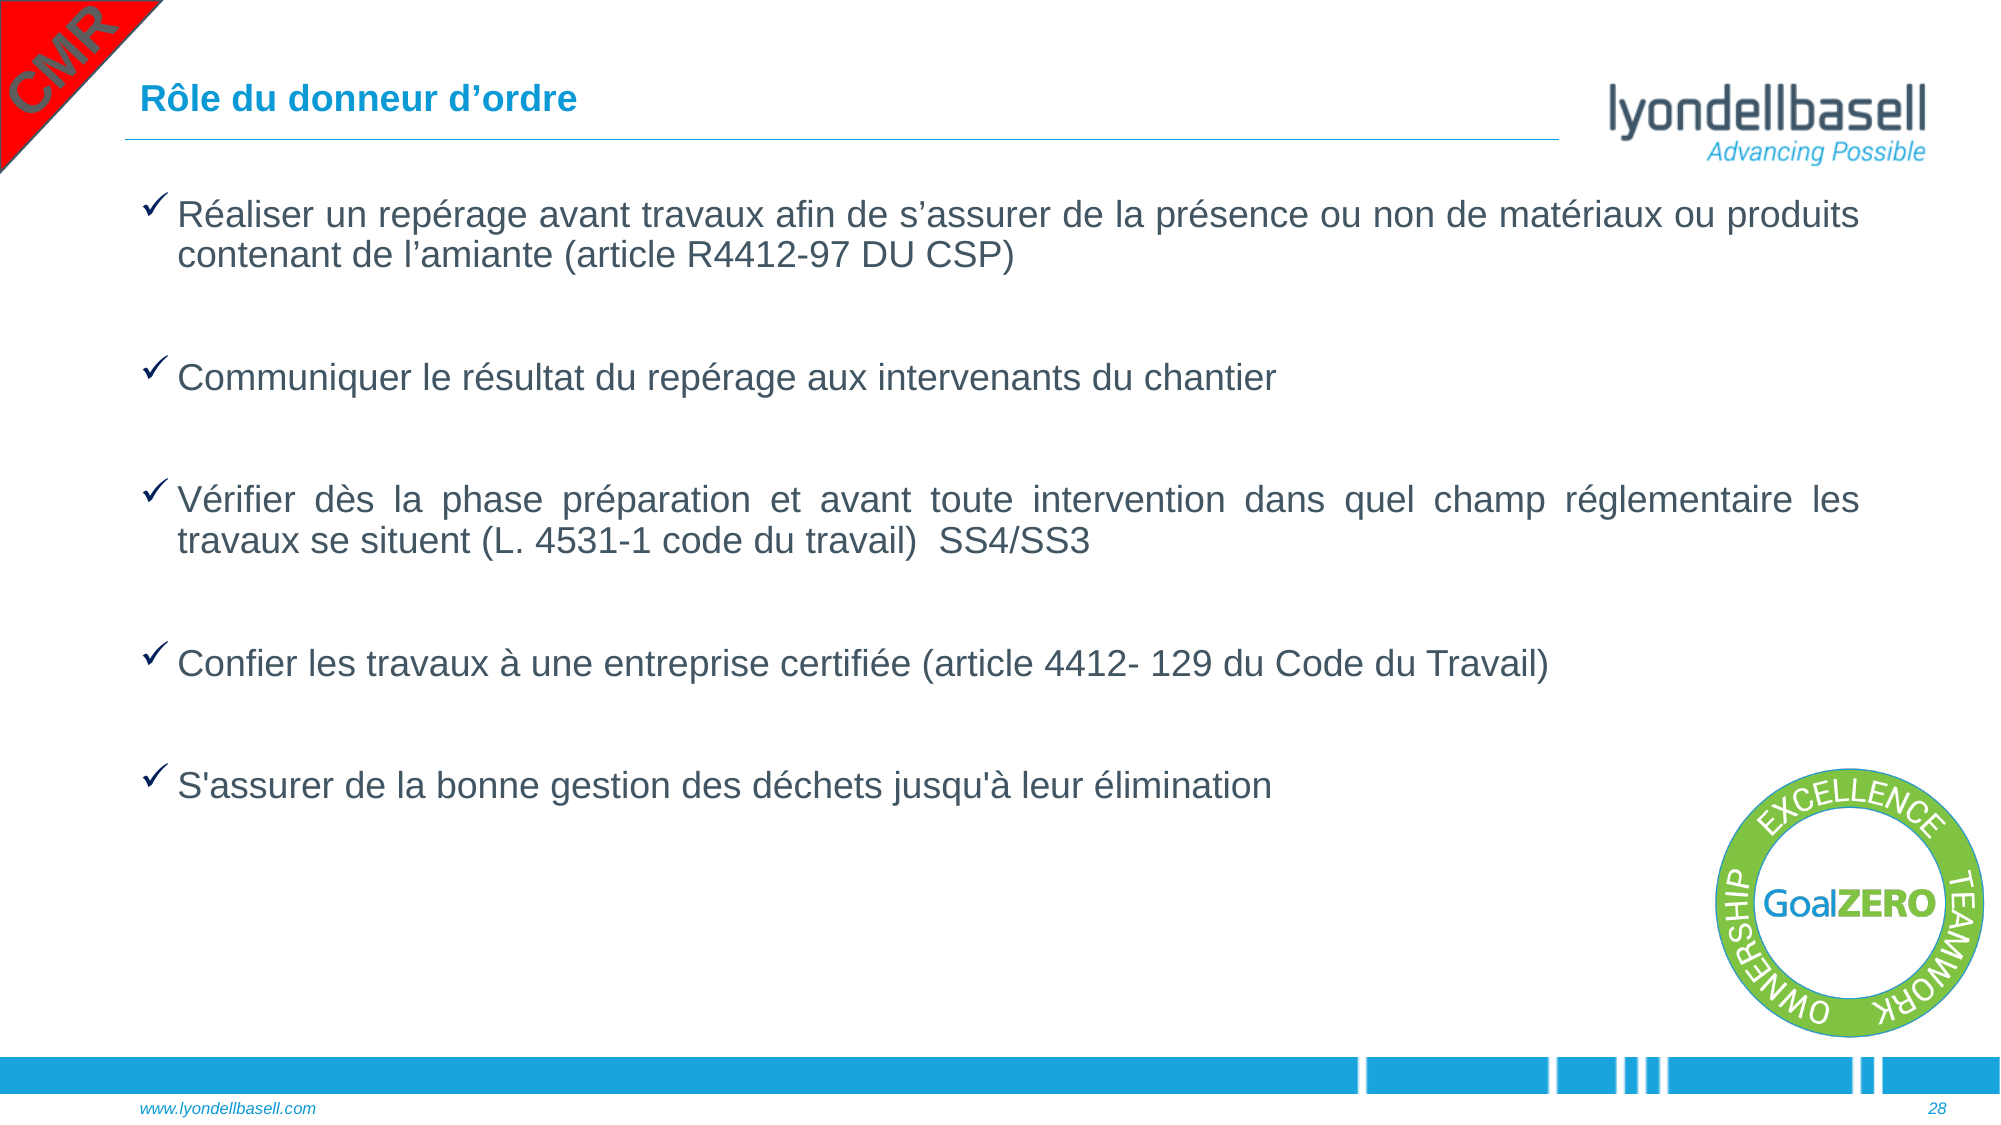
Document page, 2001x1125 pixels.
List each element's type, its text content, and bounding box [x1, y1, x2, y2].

picture [1712, 765, 1987, 1040]
list Rôle du donneur d’ordre [162, 37, 1559, 128]
picture [0, 1057, 2000, 1094]
slide_number 28 [1875, 1097, 2000, 1118]
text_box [0, 0, 162, 173]
picture [1559, 6, 2000, 175]
list Réaliser un repérage avant travaux afin de s’assurer de la présence ou non de matériaux ou produits contenant de l’amiante (article R4412-97 DU CSP) Communiquer le résultat du repérage aux intervenants du chantier Vérifier dès la phase préparation et avant toute intervention dans quel champ réglementaire les travaux se situent (L. 4531-1 code du travail) SS4/SS3 Confier les travaux à une entreprise certifiée (article 4412- 129 du Code du Travail) S'assurer de la bonne gestion des déchets jusqu'à leur élimination [125, 187, 1875, 838]
